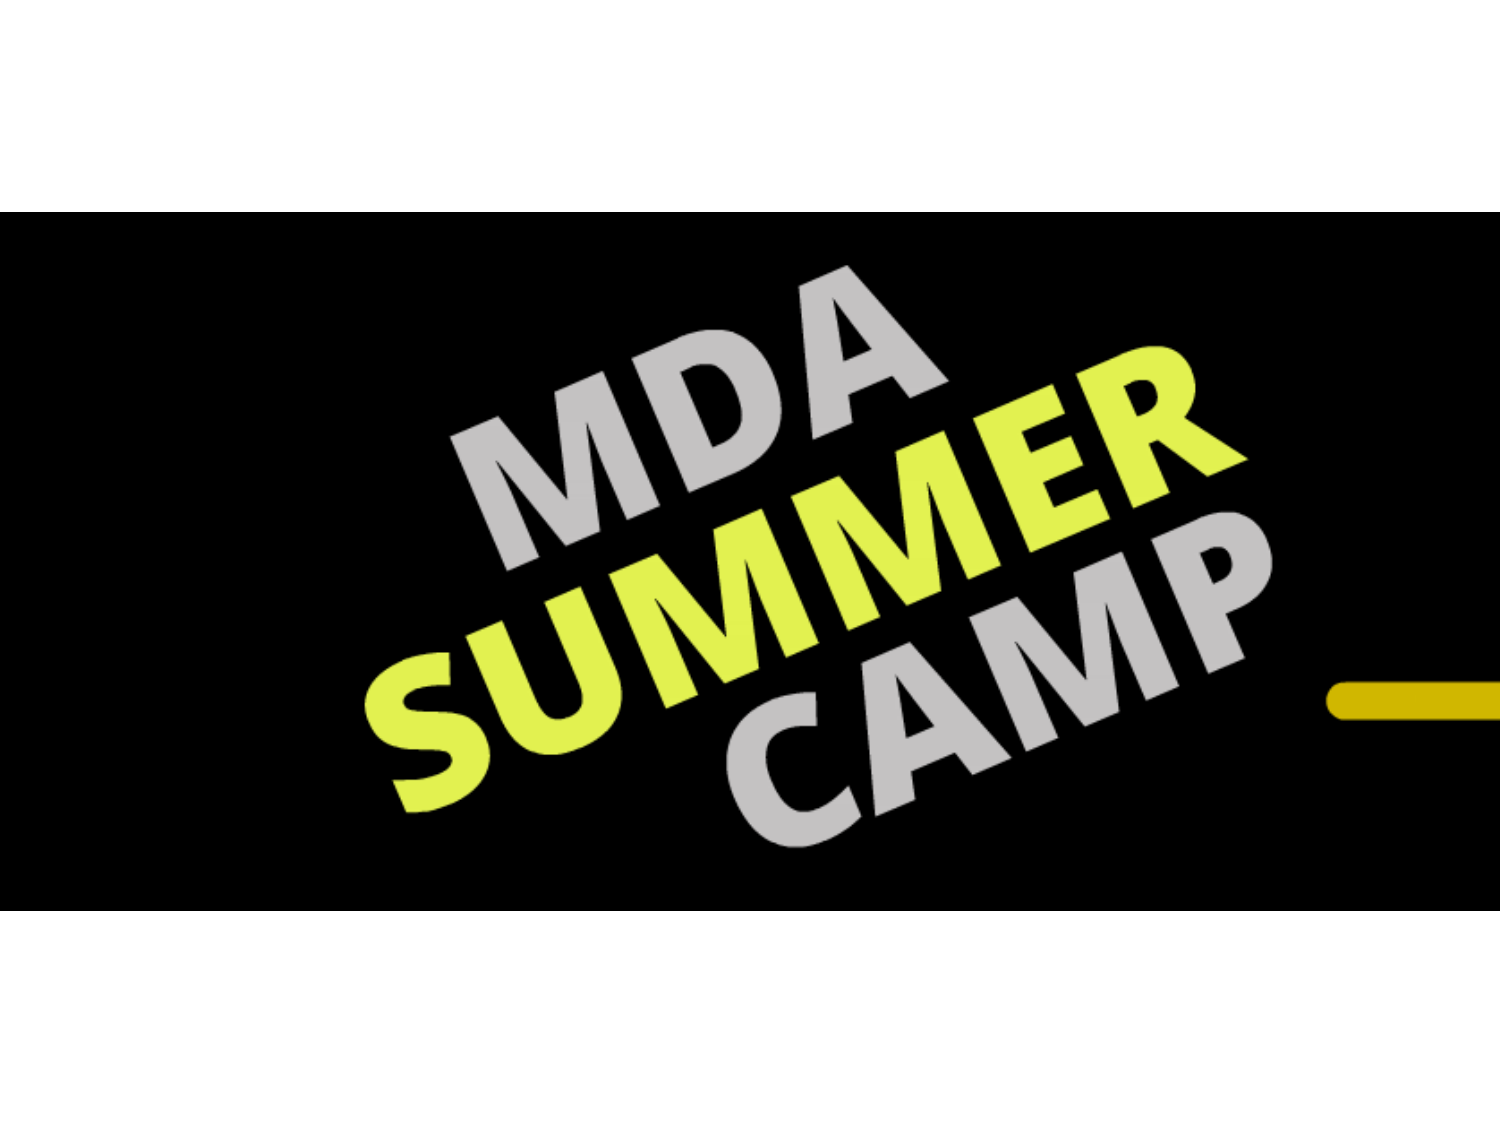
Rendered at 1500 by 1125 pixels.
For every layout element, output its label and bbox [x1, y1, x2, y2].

picture [0, 212, 1500, 911]
